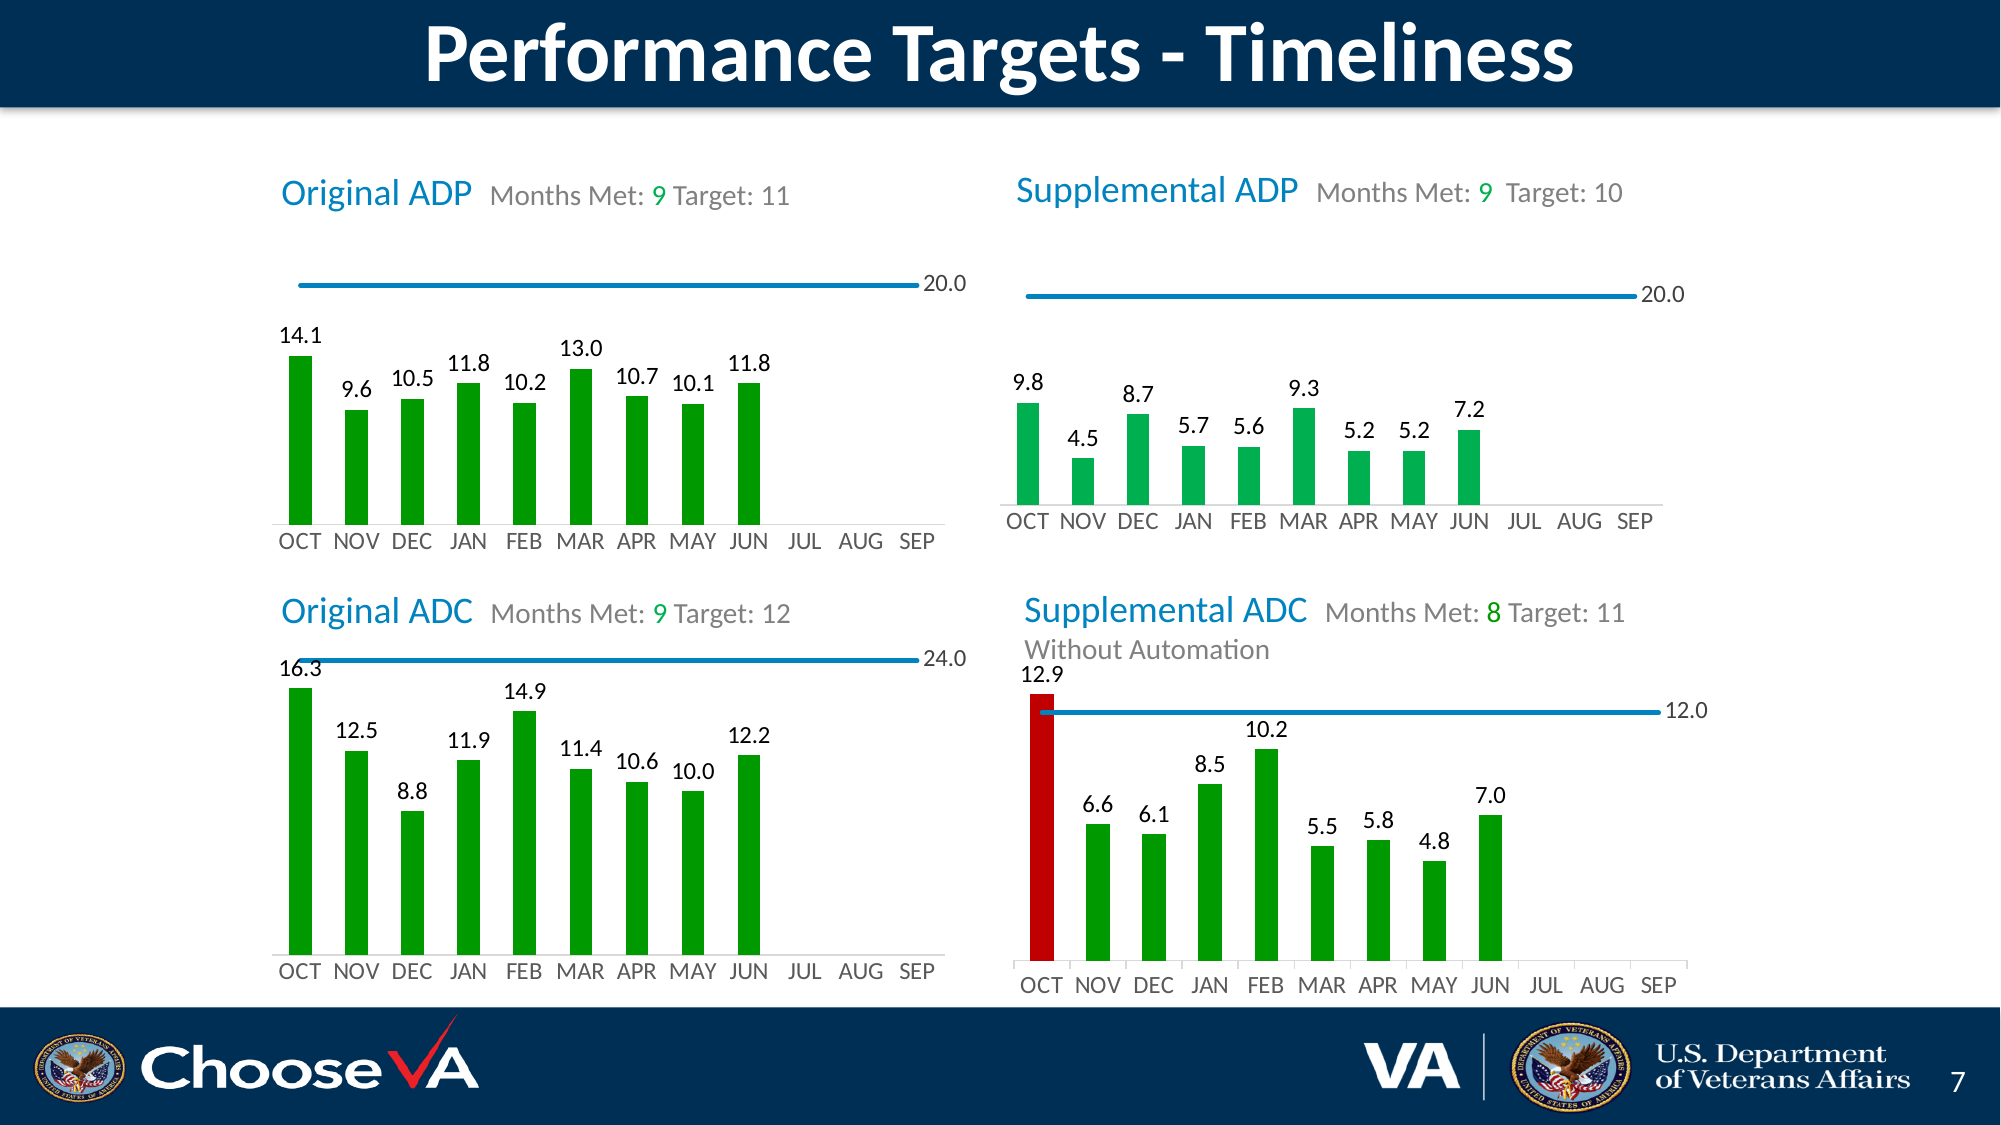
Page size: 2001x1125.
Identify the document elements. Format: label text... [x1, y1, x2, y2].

title Performance Targets - Timeliness [0, 0, 2000, 108]
slide_number 7 [1899, 1049, 1985, 1110]
text_box Original ADP Months Met: 9 Target: 11 [266, 160, 934, 217]
picture [33, 1012, 479, 1103]
text_box Supplemental ADP Months Met: 9 Target: 10 [1001, 158, 1742, 279]
chart [258, 218, 967, 563]
text_box Supplemental ADC Months Met: 8 Target: 11 Without Automation [1009, 577, 1742, 673]
picture [1356, 1014, 1917, 1120]
chart [990, 243, 1699, 589]
text_box Original ADC Months Met: 9 Target: 12 [266, 578, 934, 639]
chart [258, 648, 967, 993]
chart [999, 662, 1709, 1008]
